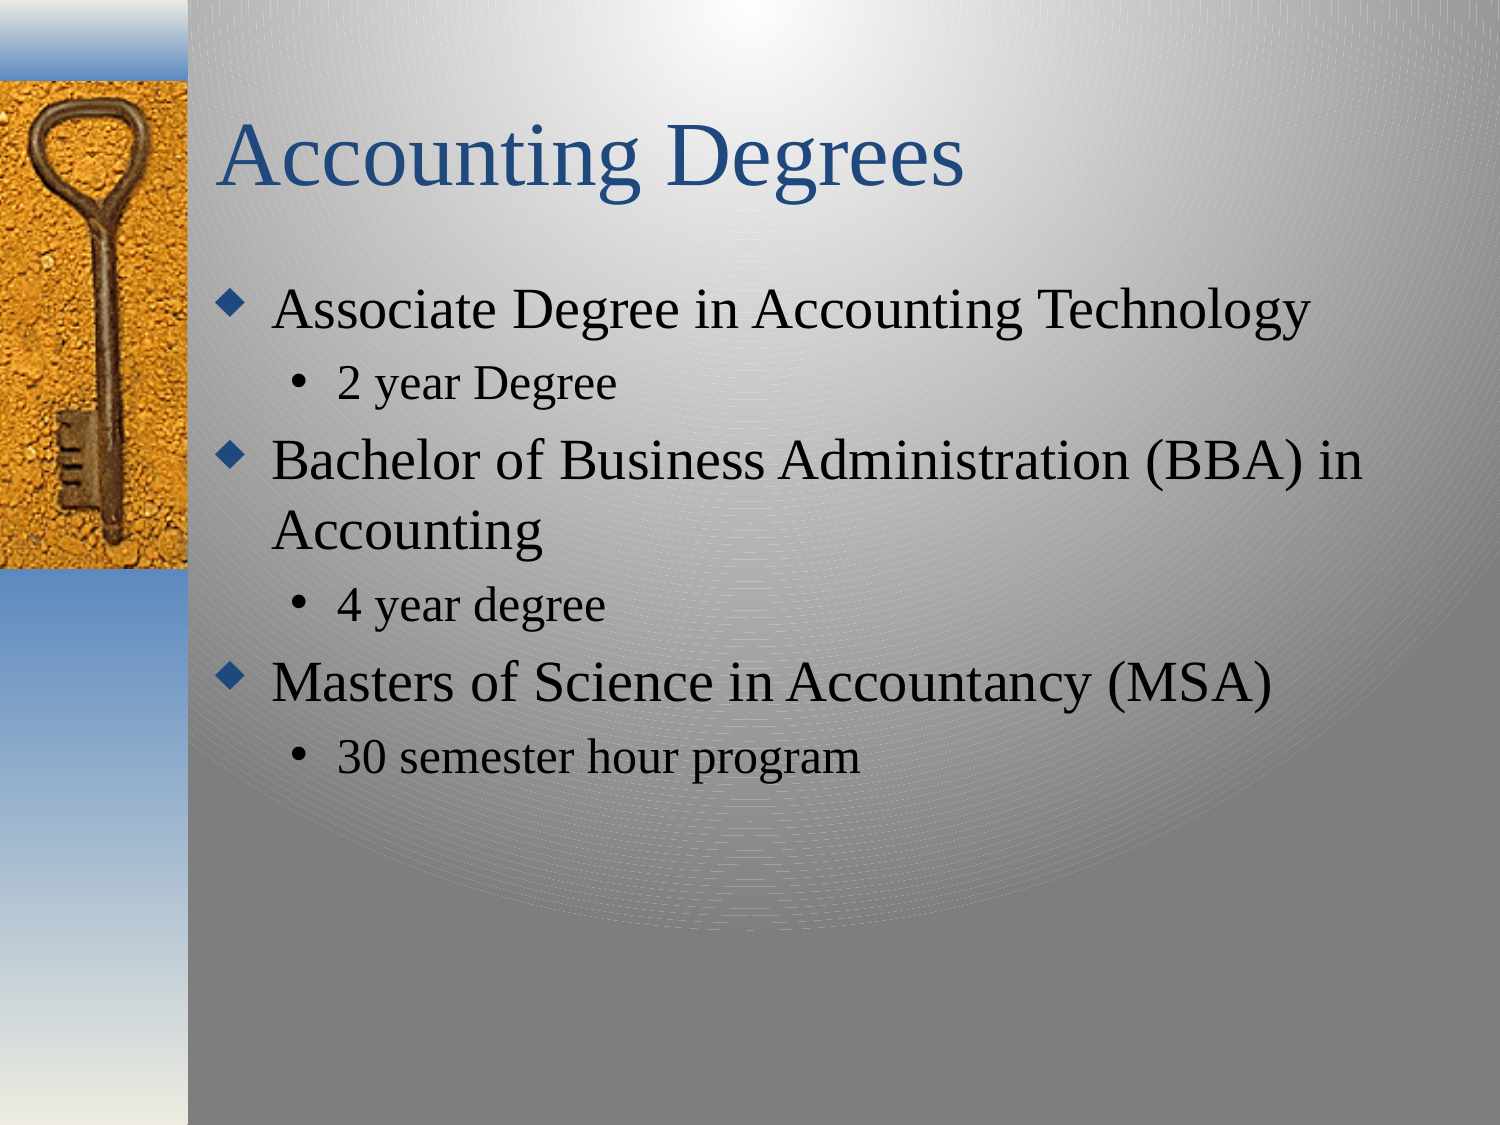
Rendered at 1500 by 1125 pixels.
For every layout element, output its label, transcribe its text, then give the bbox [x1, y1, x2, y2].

picture [0, 81, 188, 569]
title Accounting Degrees [200, 50, 1475, 248]
list Associate Degree in Accounting Technology 2 year Degree Bachelor of Business Administration (BBA) in Accounting 4 year degree Masters of Science in Accountancy (MSA) 30 semester hour program [200, 262, 1475, 1000]
